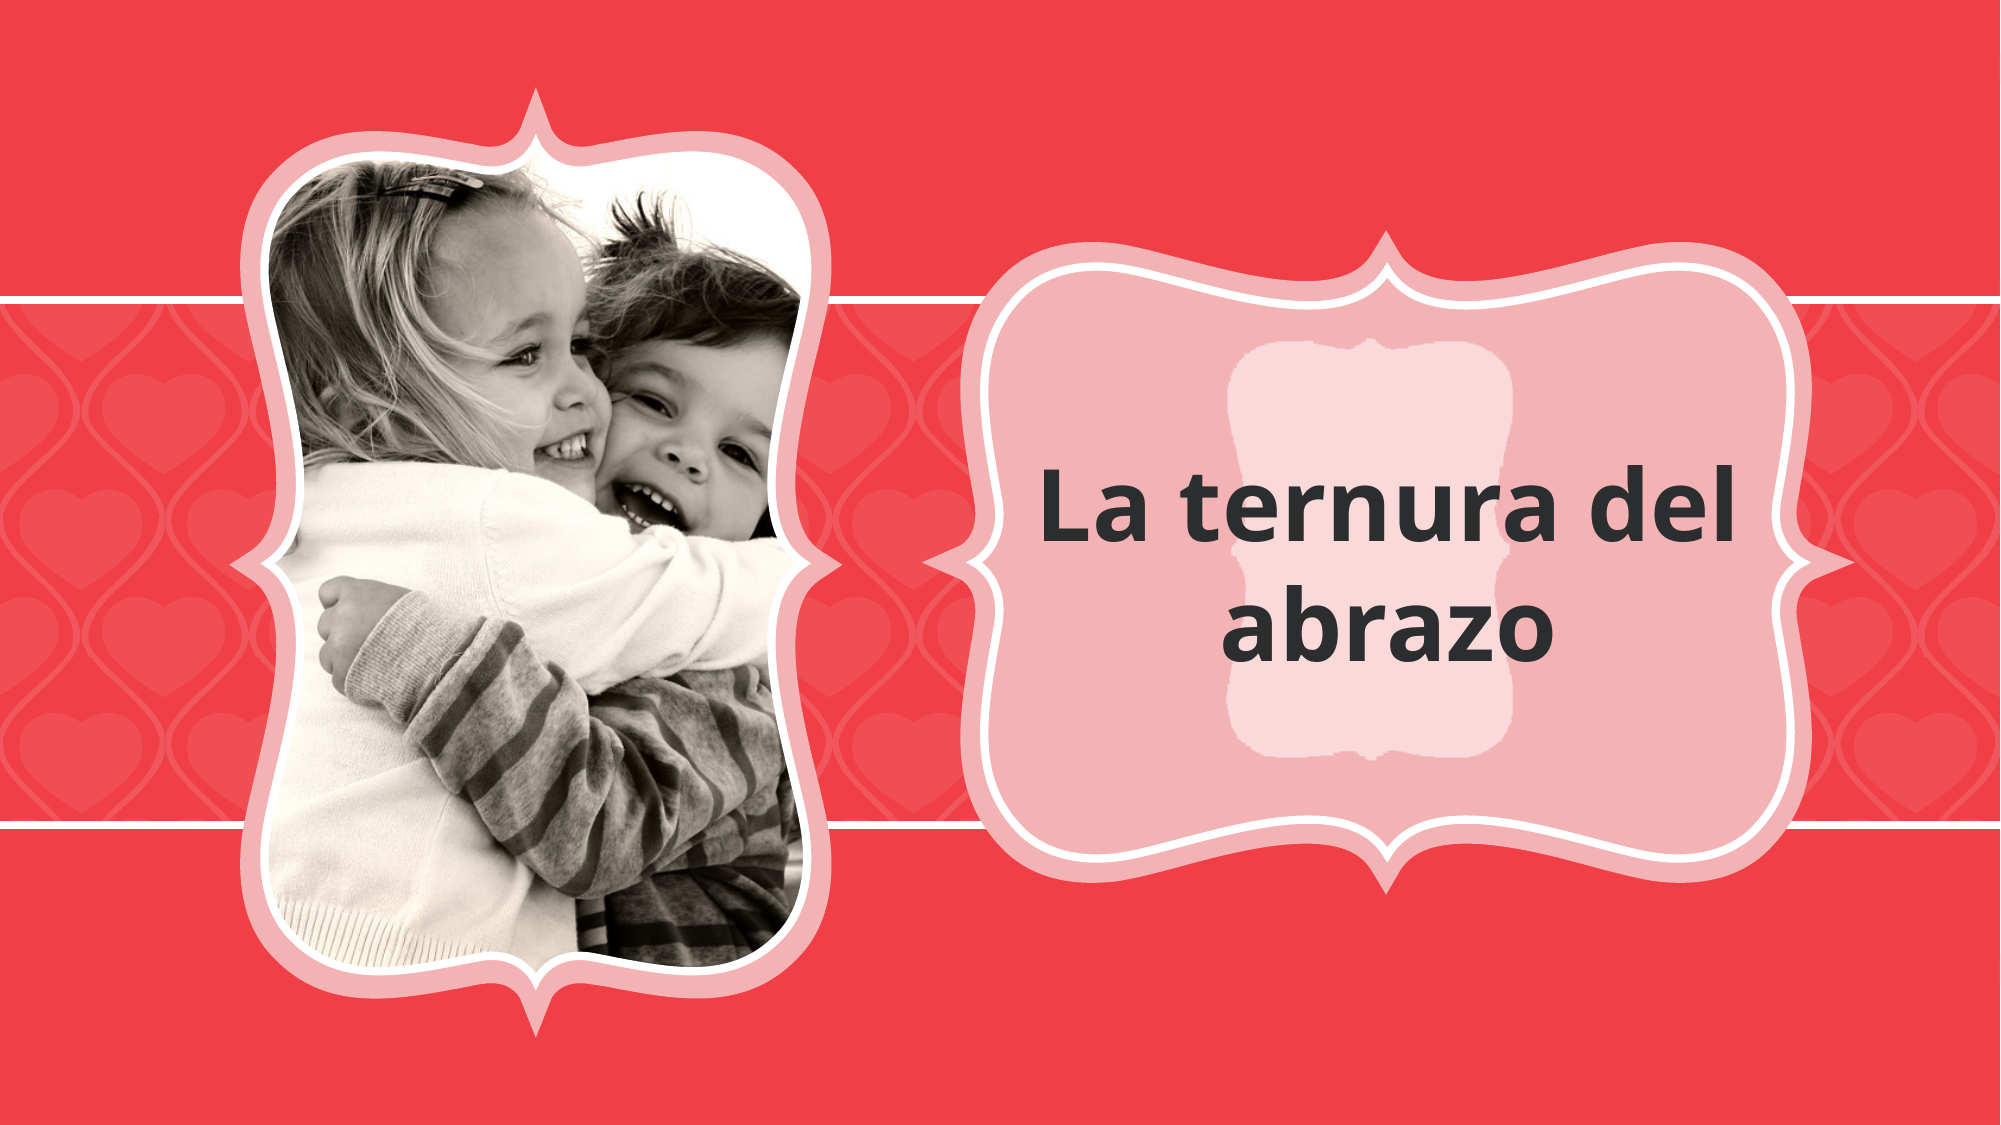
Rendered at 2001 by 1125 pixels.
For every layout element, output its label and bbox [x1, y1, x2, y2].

picture [974, 266, 1803, 859]
picture [264, 143, 808, 982]
